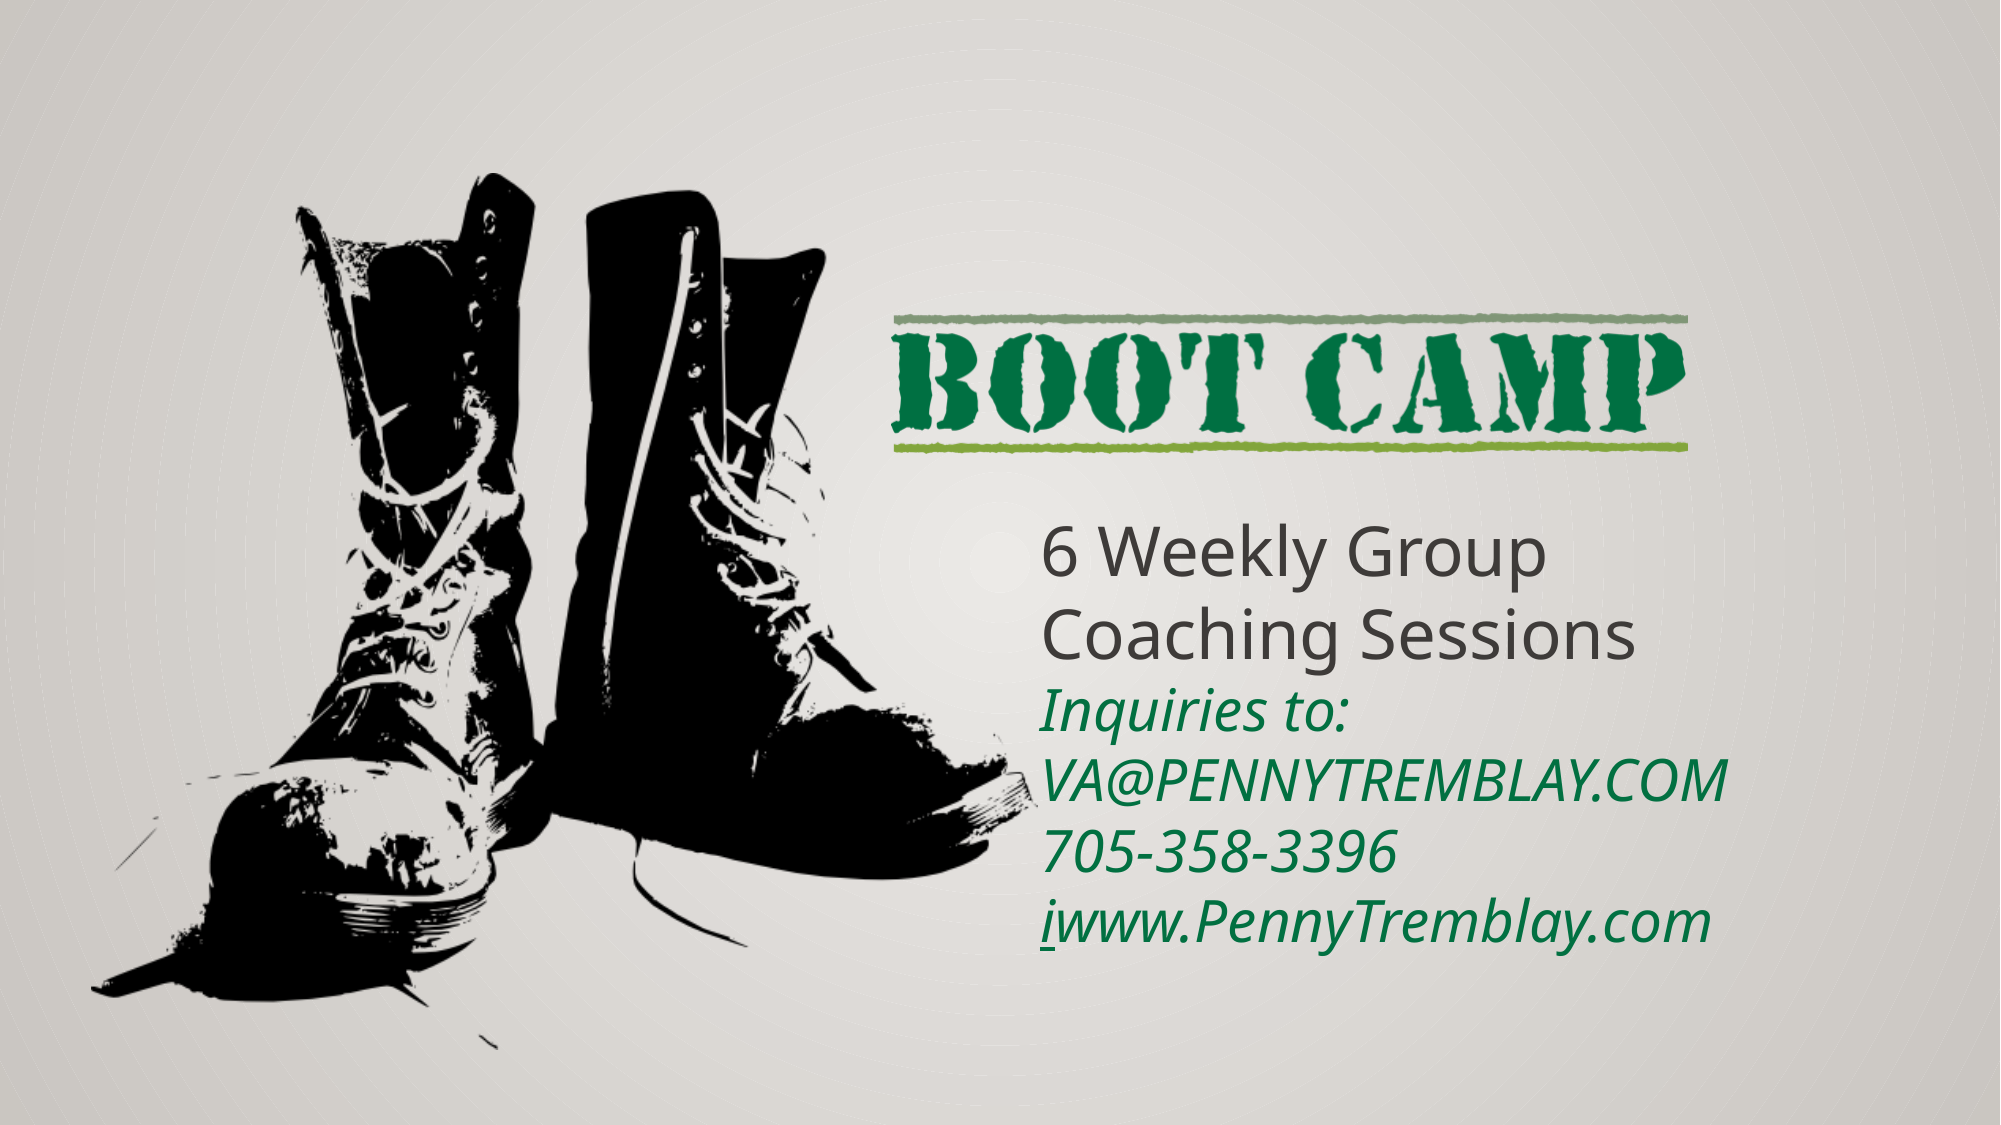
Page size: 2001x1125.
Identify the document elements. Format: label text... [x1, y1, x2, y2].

picture [91, 173, 1688, 1051]
text_box 6 Weekly Group Coaching Sessions Inquiries to: VA@PENNYTREMBLAY.COM 705-358-3396 iwww.PennyTremblay.com [1038, 636, 1844, 836]
